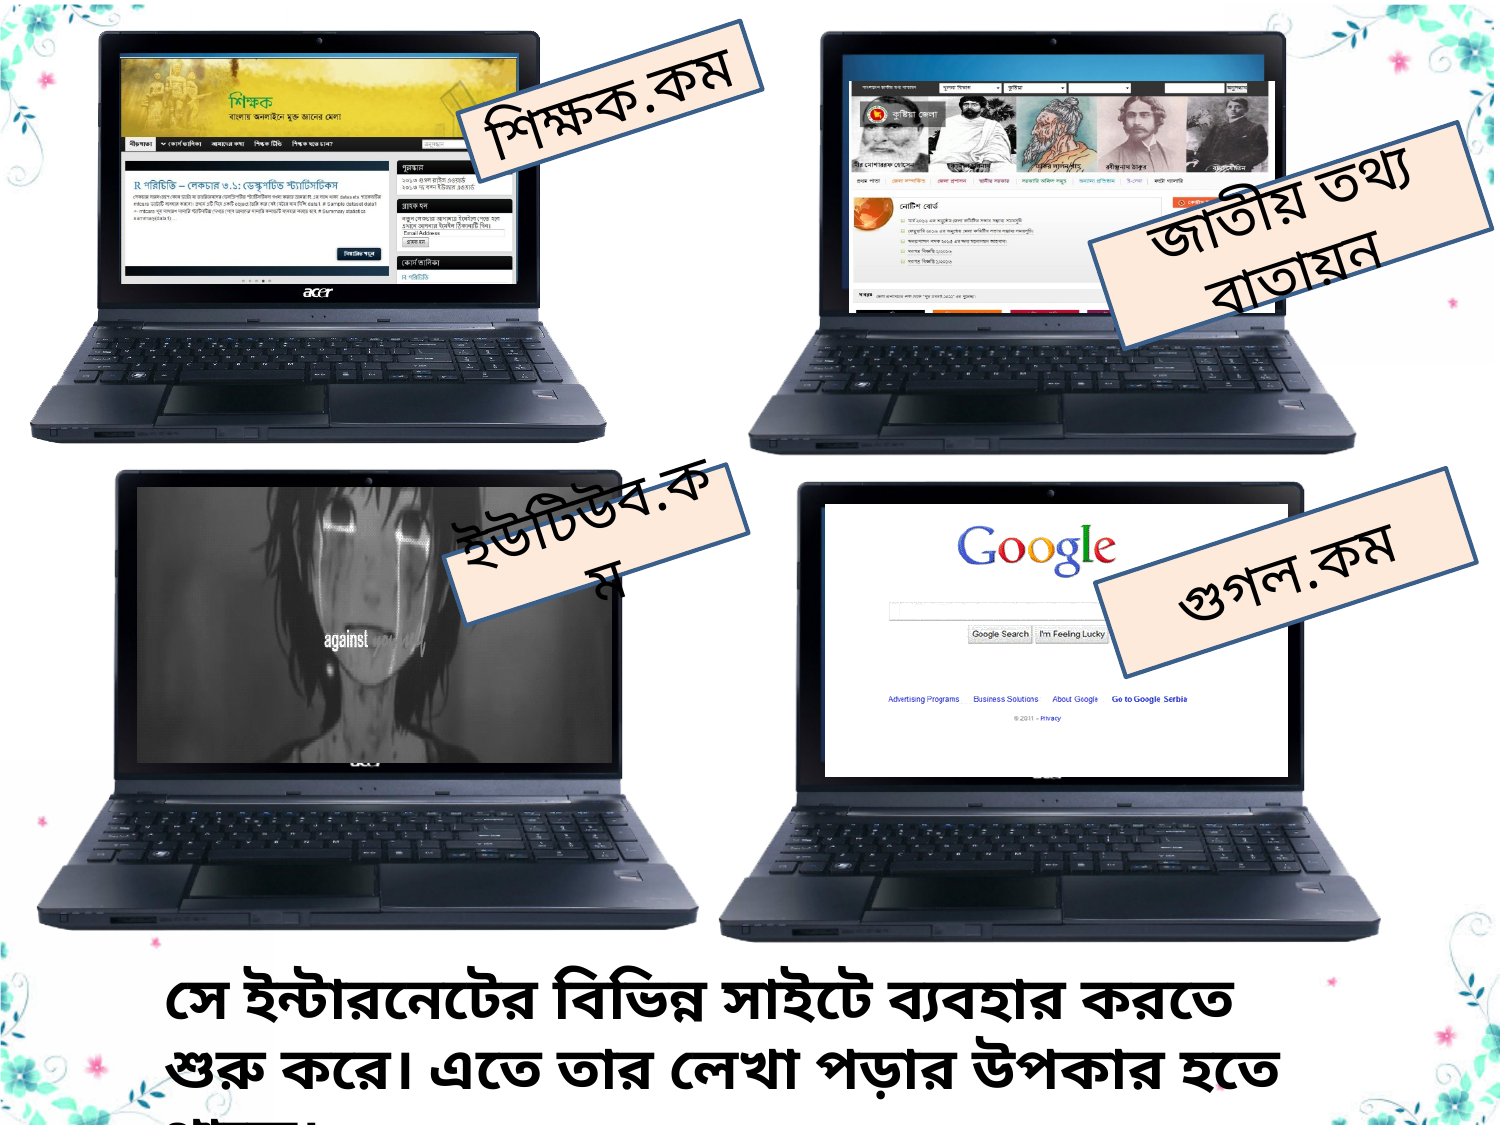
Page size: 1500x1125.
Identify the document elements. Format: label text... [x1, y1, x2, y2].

picture [1, 760, 274, 1124]
picture [1, 5, 288, 219]
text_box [24, 24, 612, 451]
text_box ইউটিউব.কম [710, 462, 732, 473]
text_box শিক্ষক.কম [616, 18, 744, 140]
text_box জাতীয় তথ্য বাতায়ন [1366, 120, 1495, 273]
picture [742, 5, 1493, 462]
picture [712, 474, 1500, 1125]
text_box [30, 462, 706, 938]
text_box সে ইন্টারনেটের বিভিন্ন সাইটে ব্যবহার করতে শুরু করে। এতে তার লেখা পড়ার উপকার হতে থাকে। [150, 953, 1343, 1125]
text_box গুগল.কম [1391, 466, 1479, 593]
